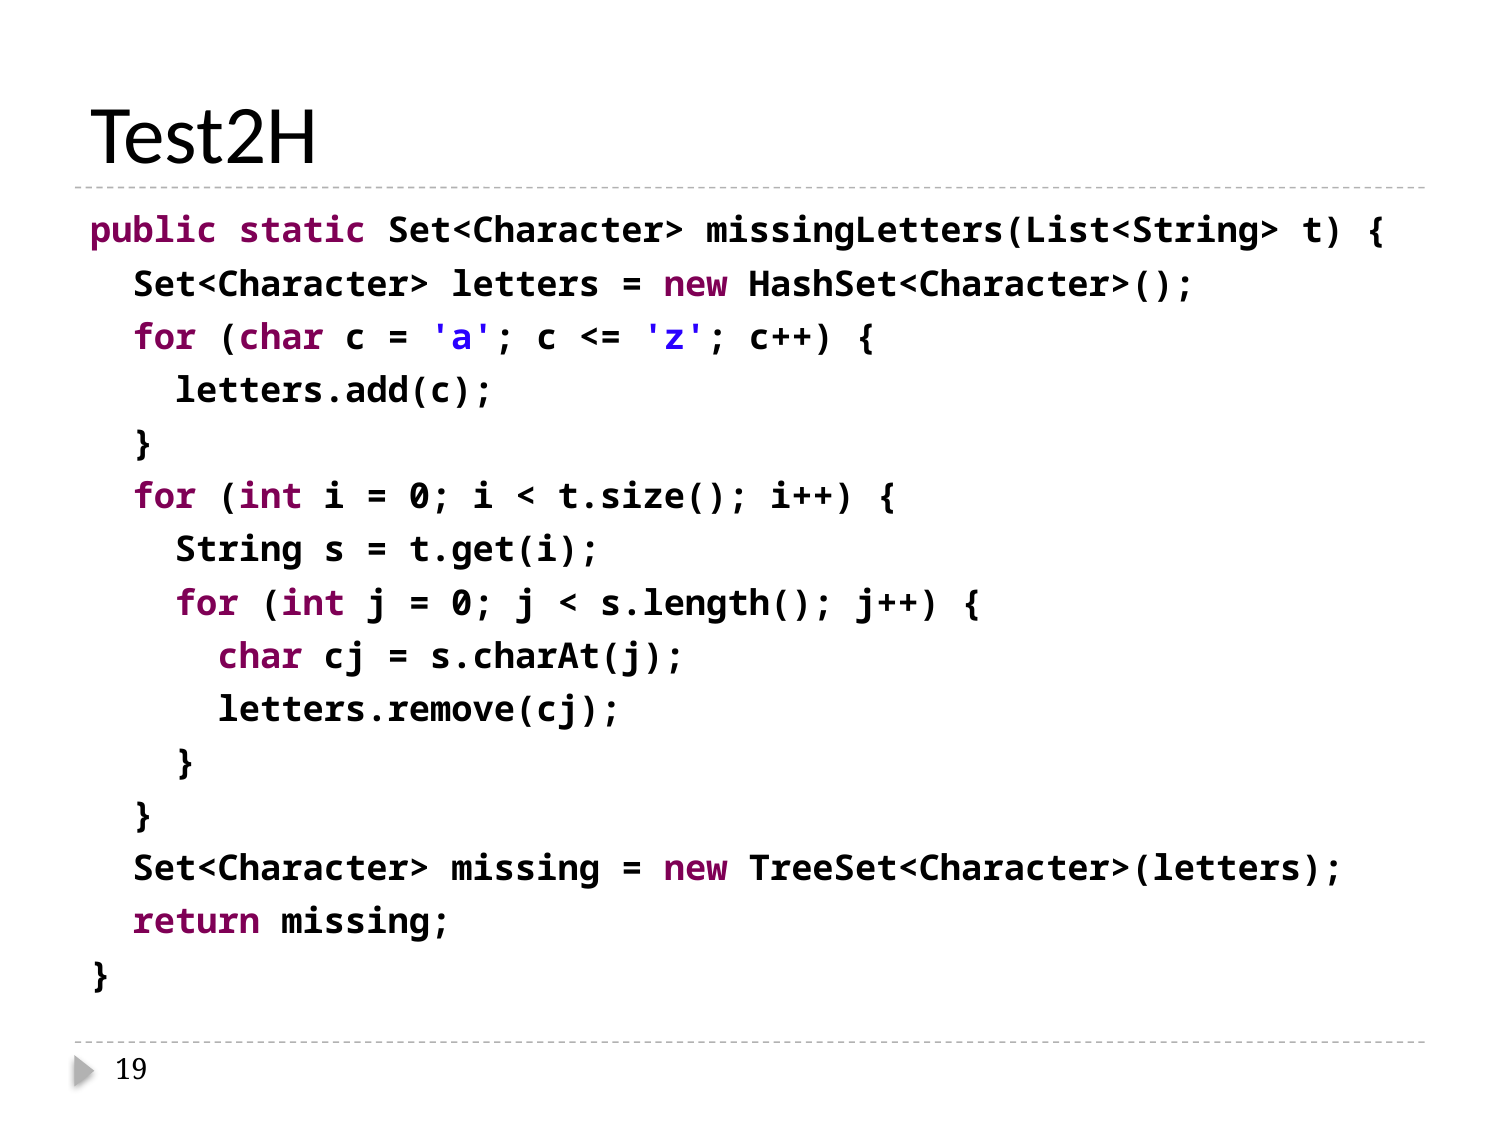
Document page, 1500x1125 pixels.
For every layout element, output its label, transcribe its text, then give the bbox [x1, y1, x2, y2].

list public static Set<Character> missingLetters(List<String> t) { Set<Character> letters = new HashSet<Character>(); for (char c = 'a'; c <= 'z'; c++) { letters.add(c); } for (int i = 0; i < t.size(); i++) { String s = t.get(i); for (int j = 0; j < s.length(); j++) { char cj = s.charAt(j); letters.remove(cj); } } Set<Character> missing = new TreeSet<Character>(letters); return missing; } [74, 199, 1478, 1011]
slide_number 19 [100, 1042, 426, 1103]
title Test2H [74, 24, 1426, 188]
